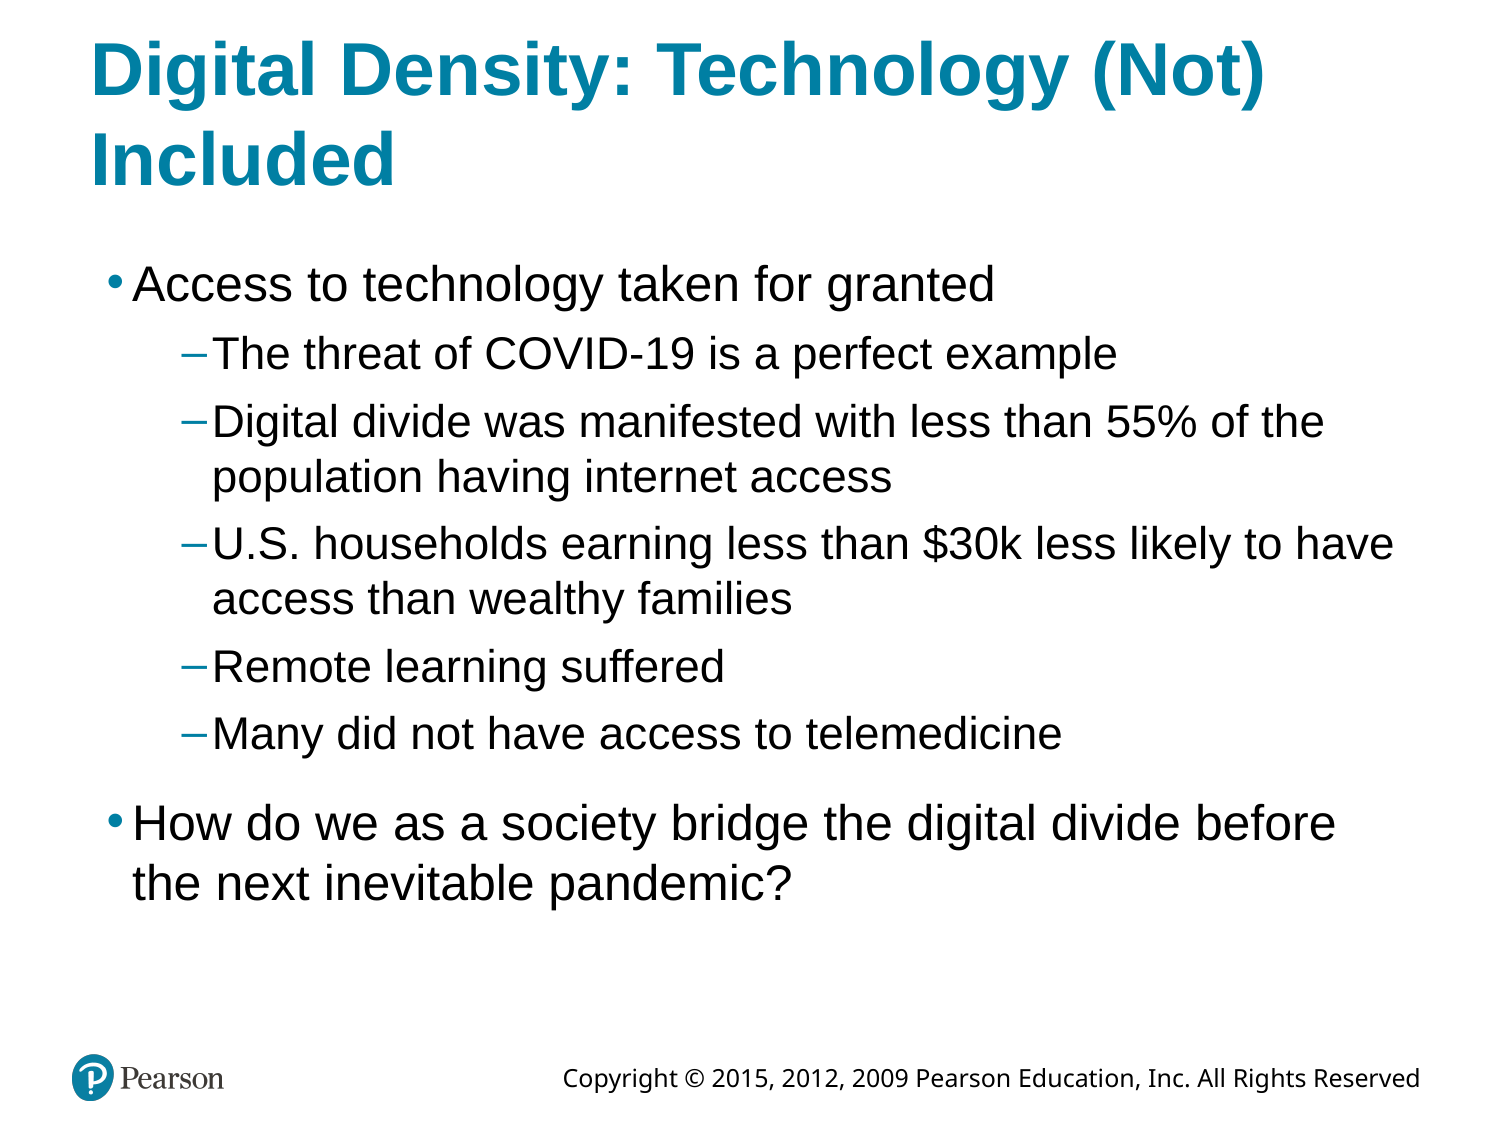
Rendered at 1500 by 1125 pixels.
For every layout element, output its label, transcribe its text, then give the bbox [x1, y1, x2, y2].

picture [98, 1054, 224, 1101]
picture [72, 1054, 88, 1070]
title Digital Density: Technology (Not) Included [75, 35, 1425, 216]
picture [80, 1063, 106, 1088]
picture [72, 1087, 83, 1101]
list Access to technology taken for granted The threat of COVID-19 is a perfect example Digital divide was manifested with less than 55% of the population having internet access U.S. households earning less than $30k less likely to have access than wealthy families Remote learning suffered Many did not have access to telemedicine How do we as a society bridge the digital divide before the next inevitable pandemic? [75, 236, 1426, 991]
